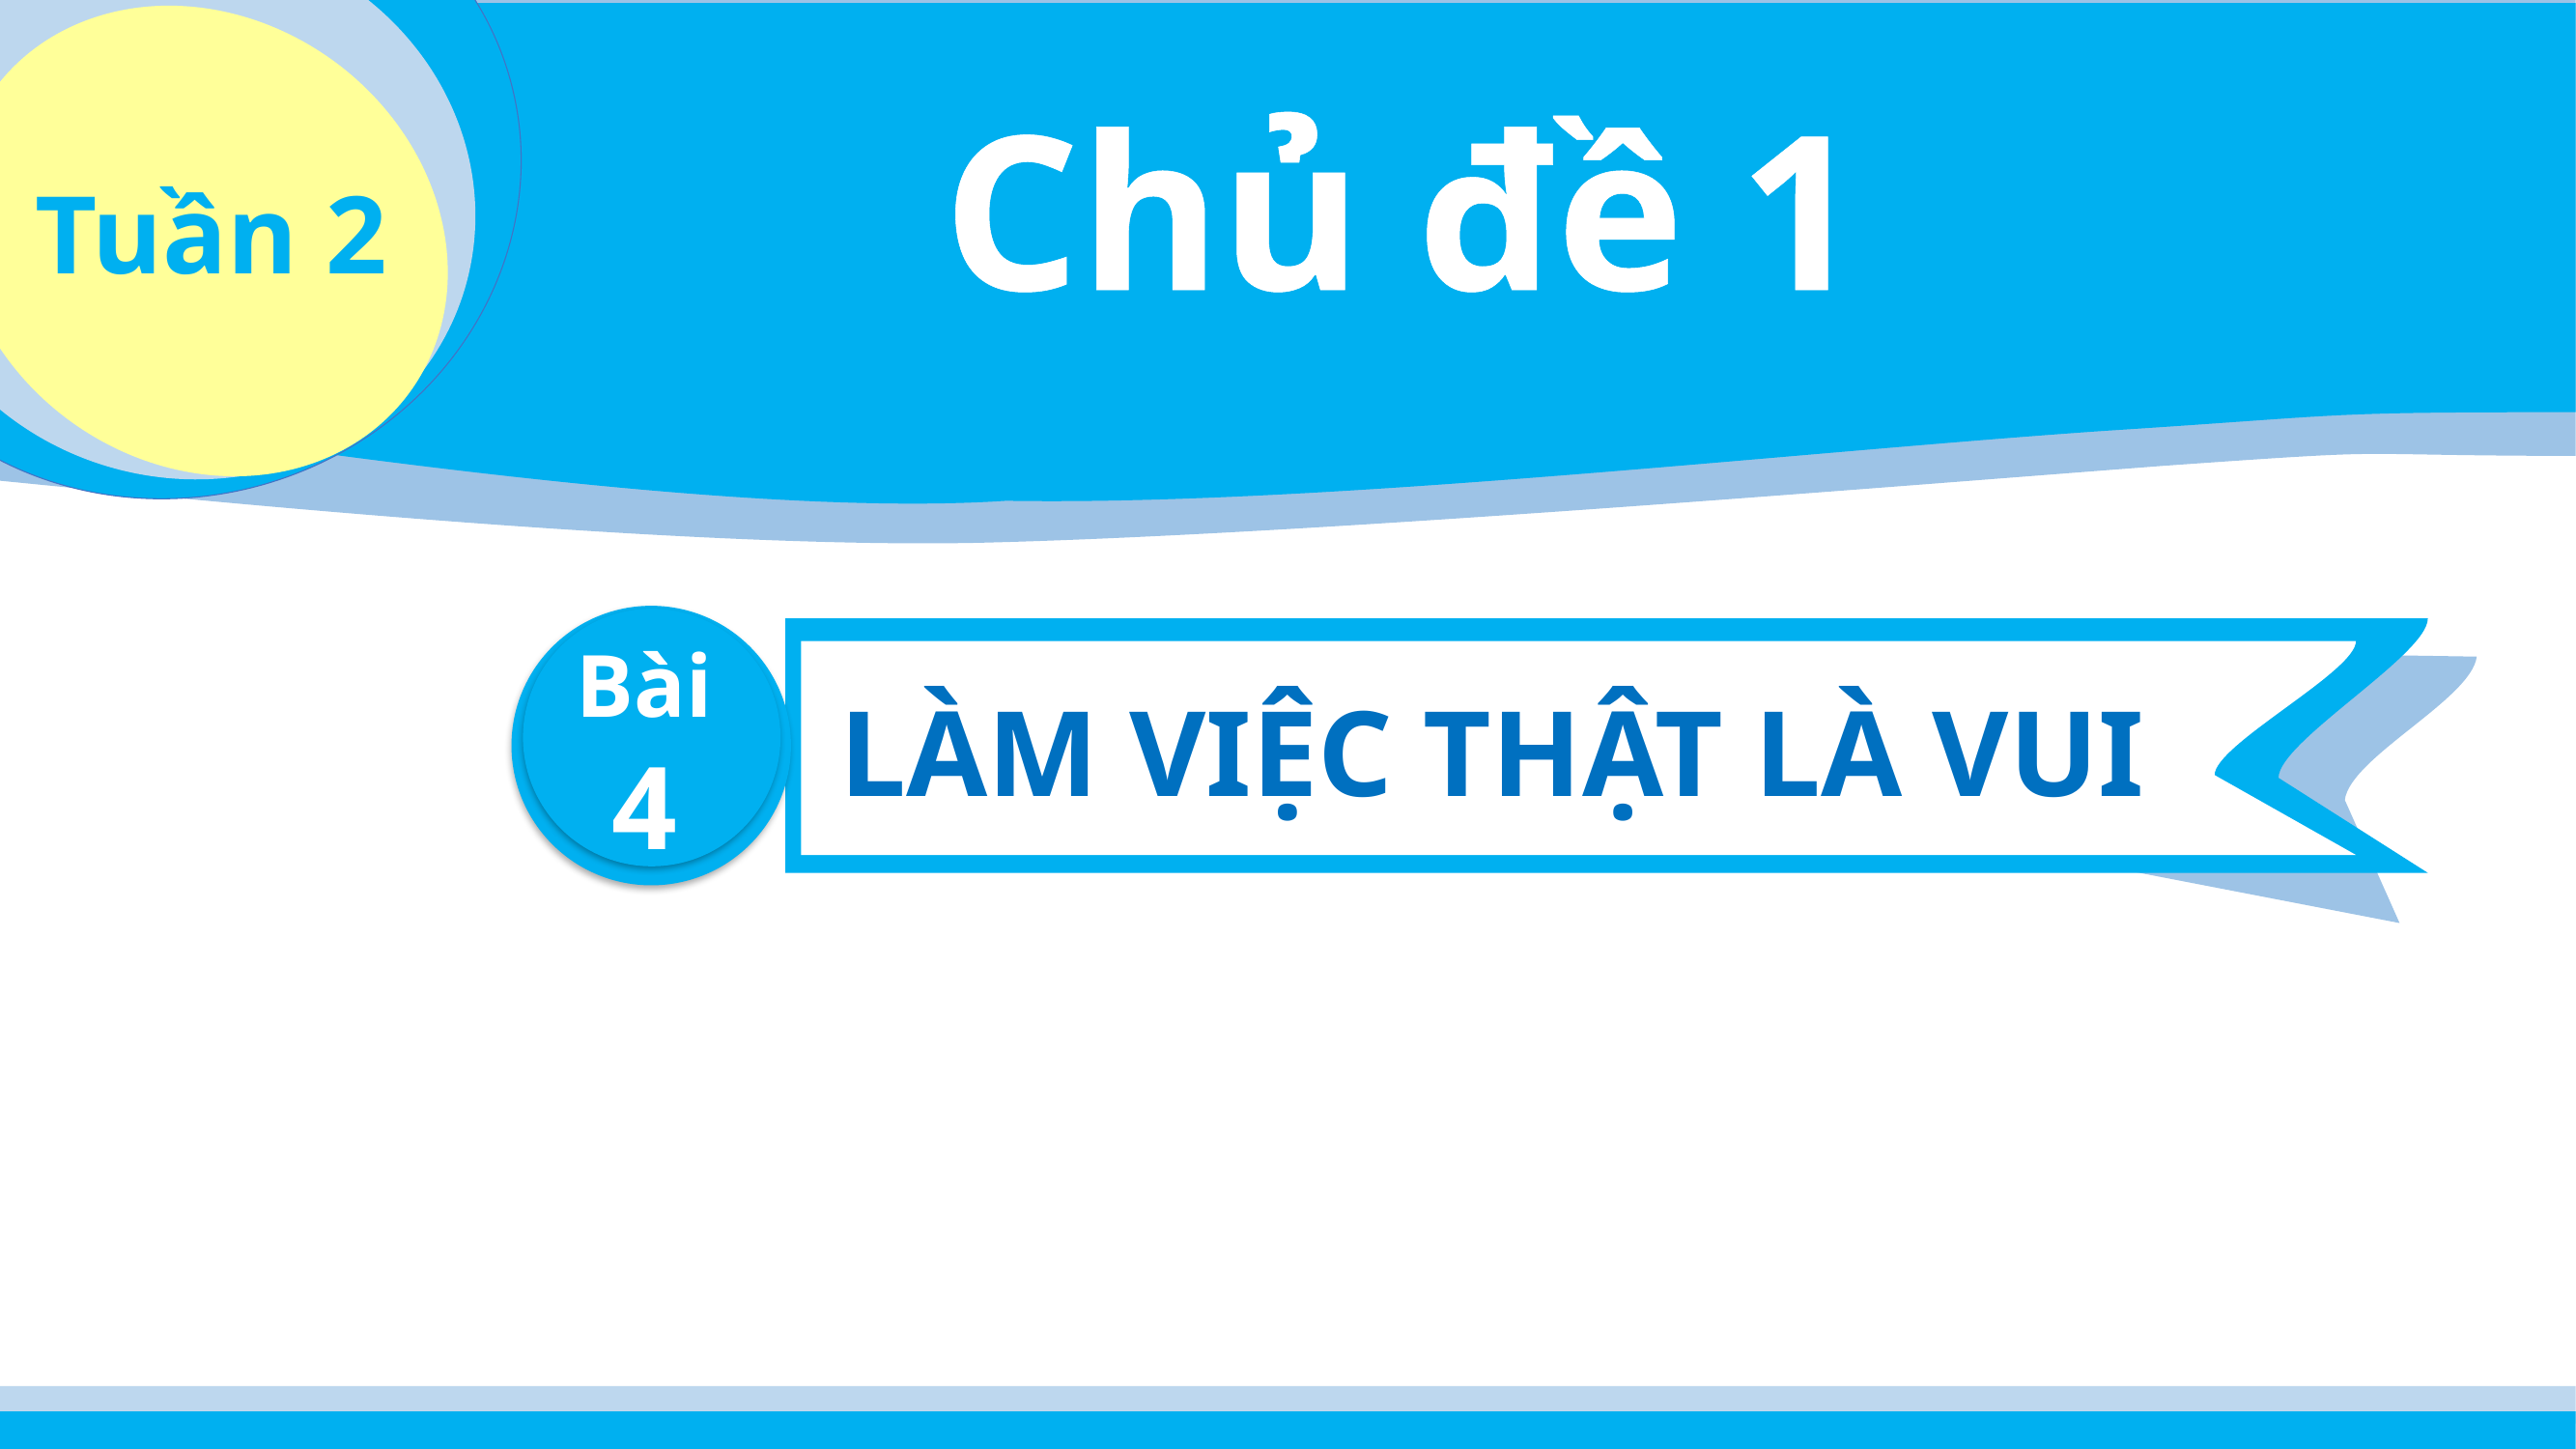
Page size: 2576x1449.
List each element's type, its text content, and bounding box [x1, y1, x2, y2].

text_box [785, 618, 2463, 894]
text_box [0, 1385, 2576, 1410]
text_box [0, 0, 524, 497]
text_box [511, 606, 791, 886]
text_box [524, 3, 2576, 504]
text_box Chủ đề 1 [524, 62, 2412, 346]
text_box Bài 4 [504, 618, 511, 886]
text_box [0, 1410, 2576, 1449]
text_box [182, 412, 2576, 545]
